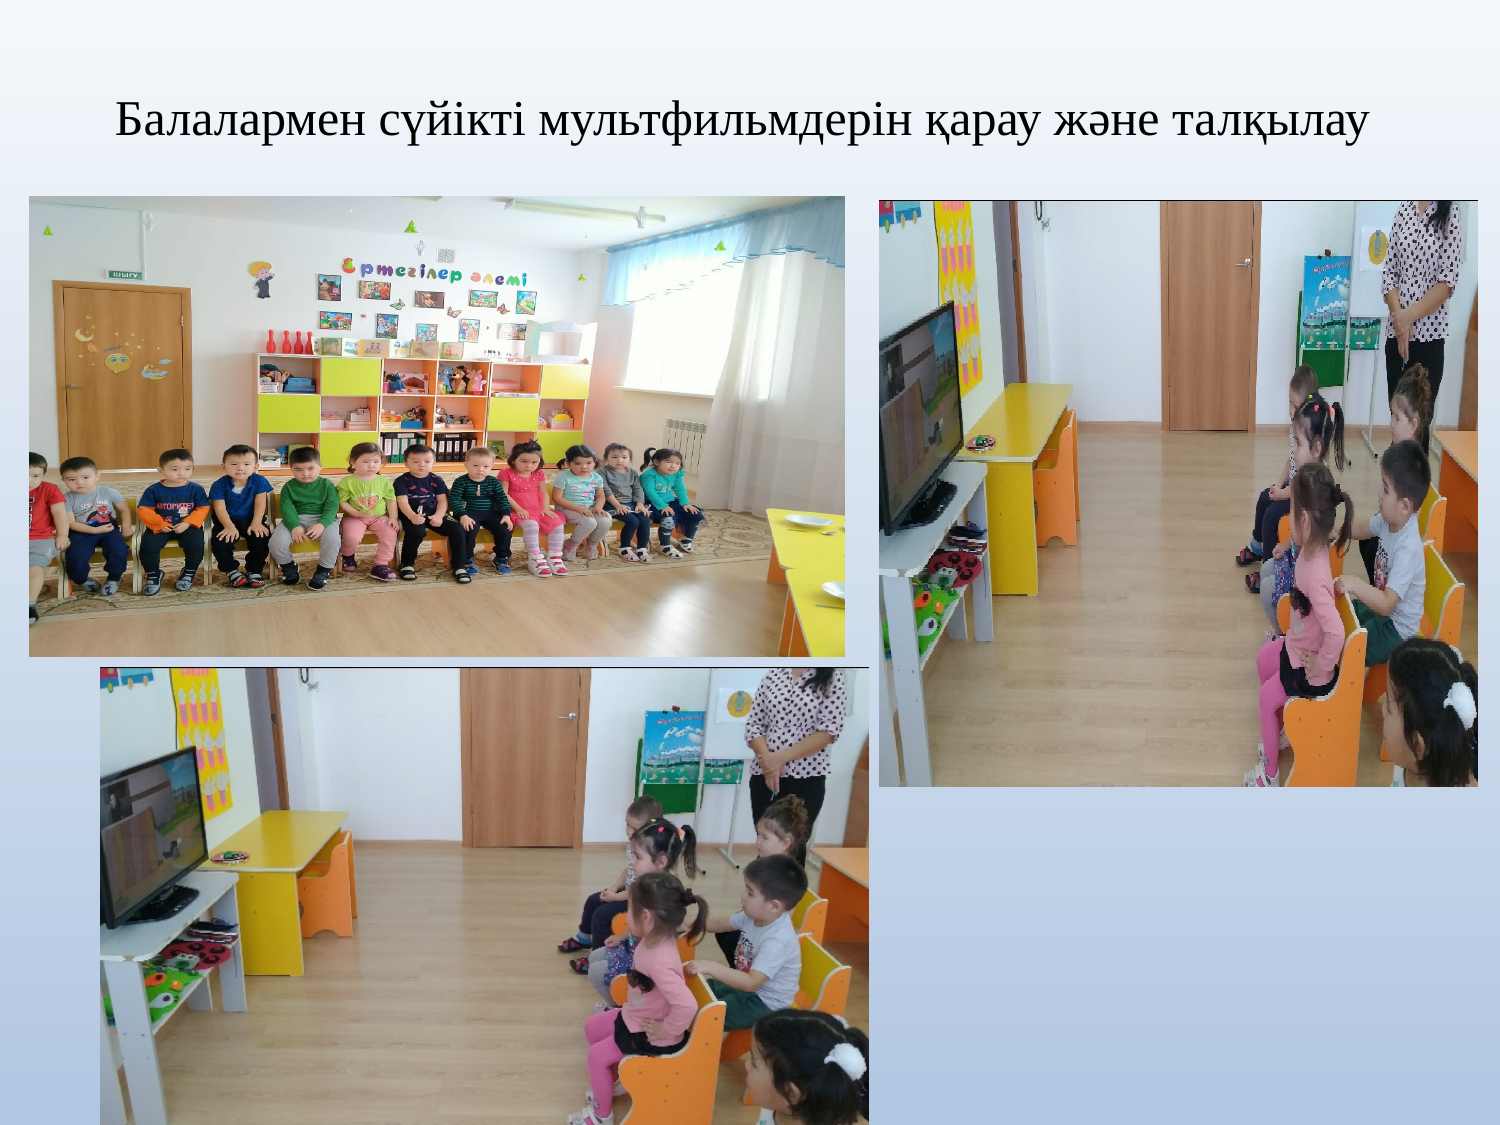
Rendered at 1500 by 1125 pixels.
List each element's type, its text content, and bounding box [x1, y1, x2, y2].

text_box Балалармен сүйікті мультфильмдерін қарау және талқылау [100, 78, 1424, 153]
picture [29, 196, 845, 658]
picture [100, 667, 869, 1125]
picture [879, 200, 1479, 788]
